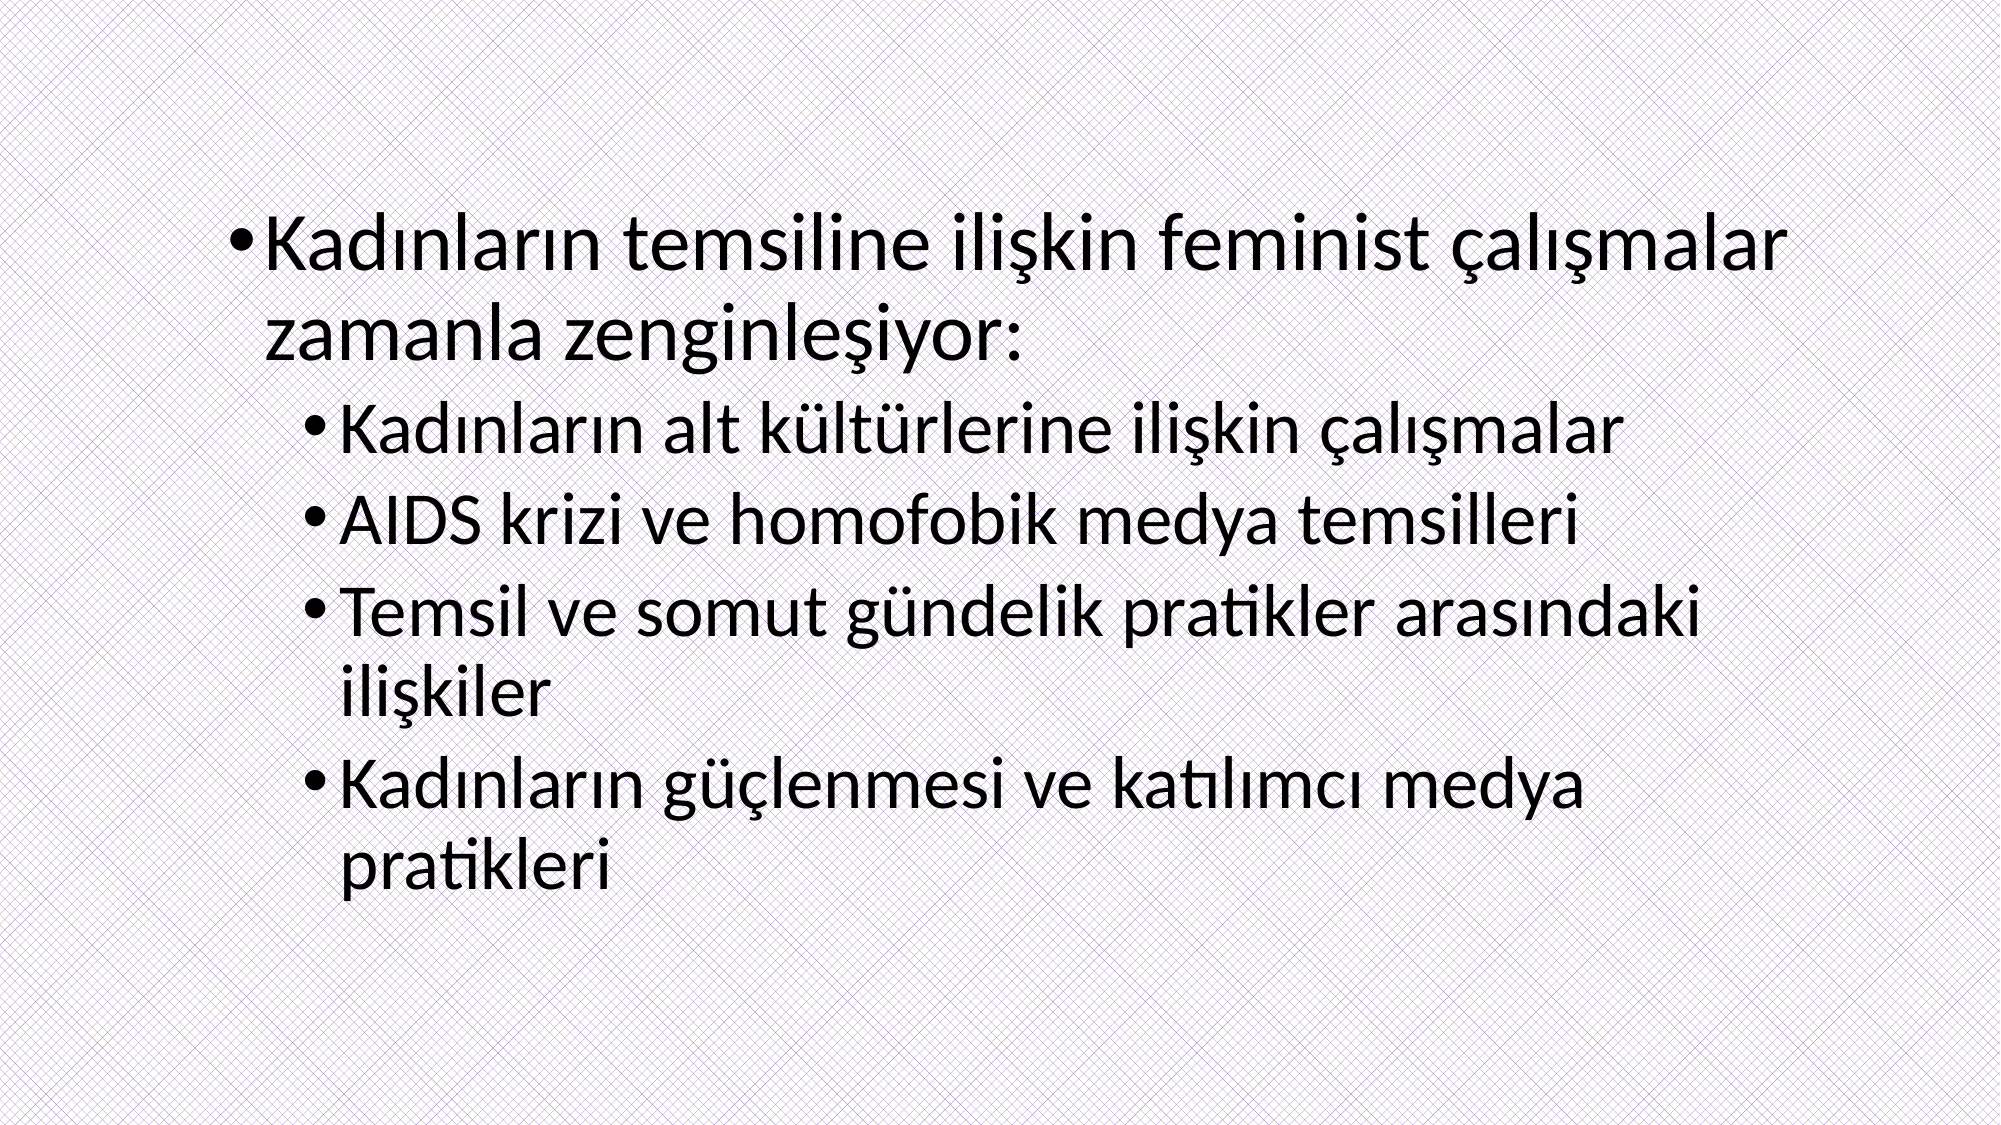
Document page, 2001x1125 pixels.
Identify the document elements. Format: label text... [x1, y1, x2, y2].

list Kadınların temsiline ilişkin feminist çalışmalar zamanla zenginleşiyor: Kadınların alt kültürlerine ilişkin çalışmalar AIDS krizi ve homofobik medya temsilleri Temsil ve somut gündelik pratikler arasındaki ilişkiler Kadınların güçlenmesi ve katılımcı medya pratikleri [137, 80, 1863, 1070]
